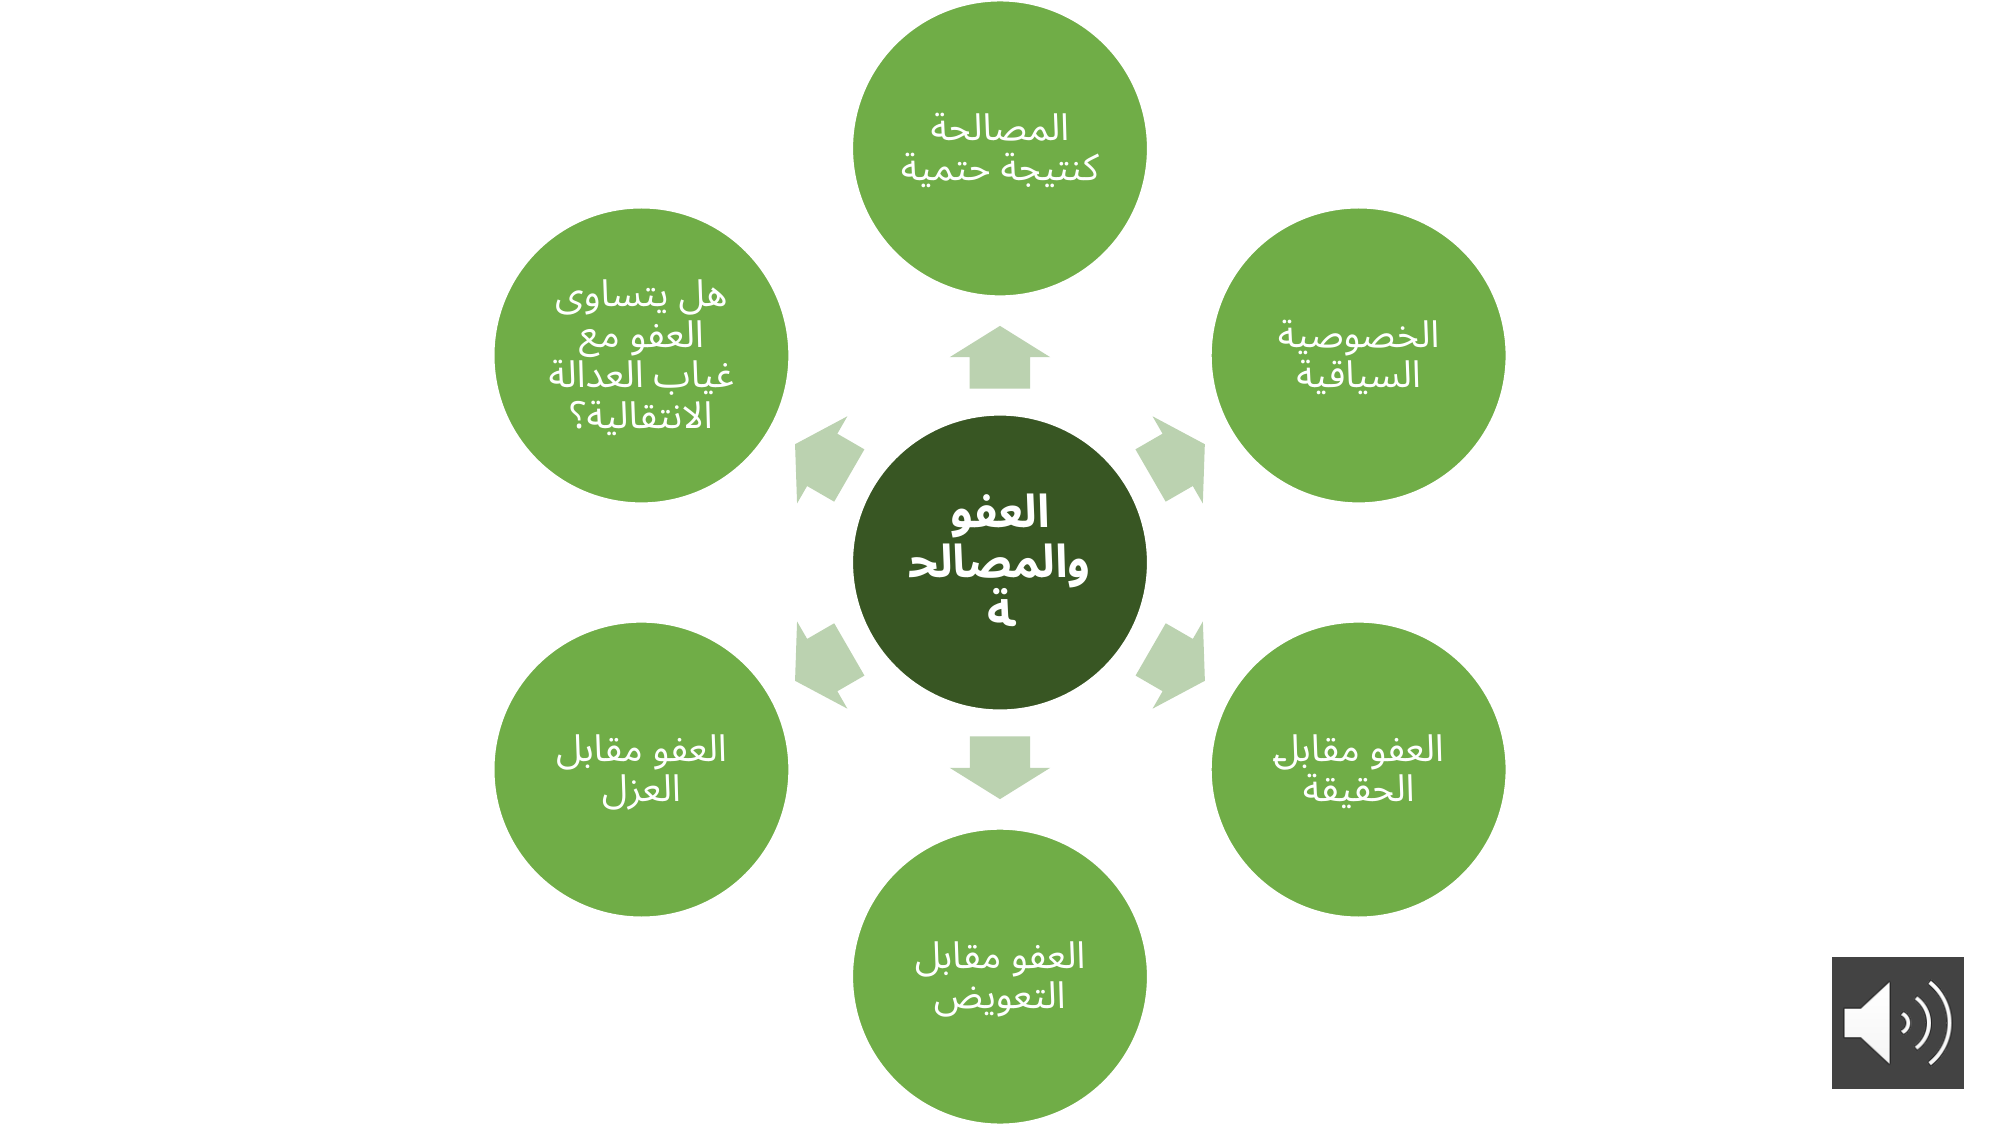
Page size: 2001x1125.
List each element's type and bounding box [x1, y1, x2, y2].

picture [1831, 956, 1965, 1090]
text_box [0, 0, 2000, 1125]
